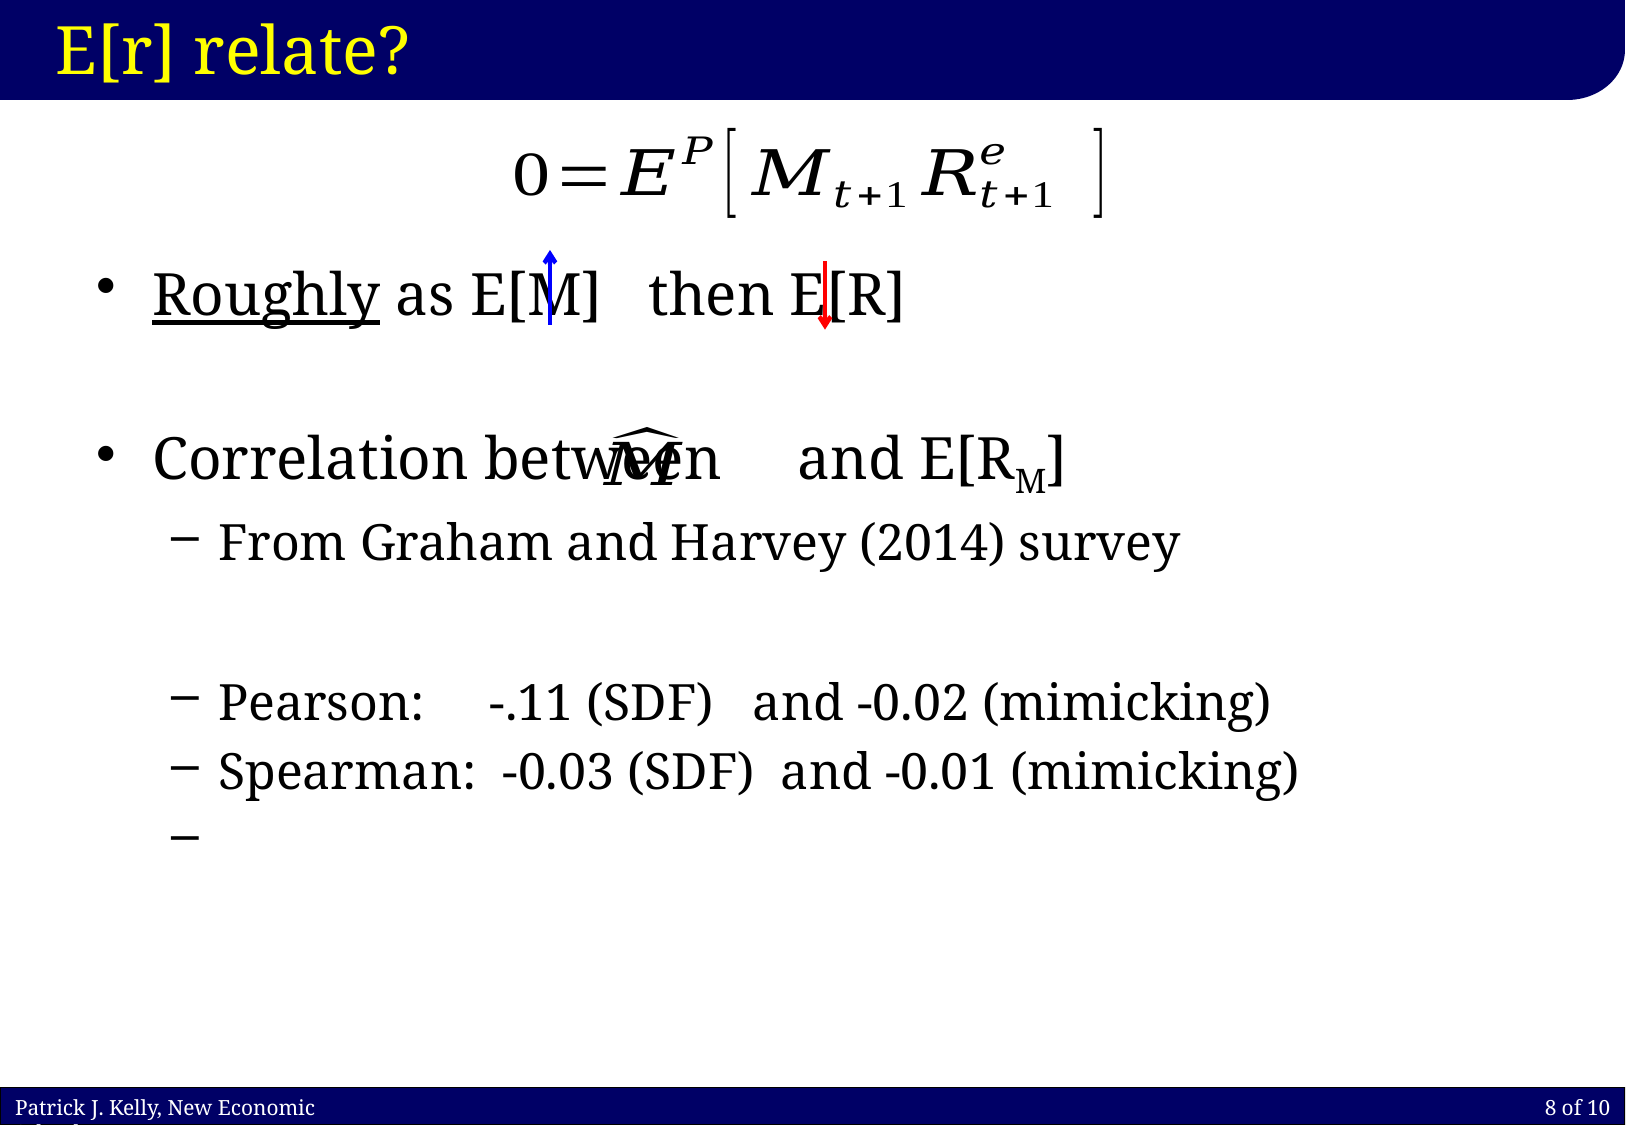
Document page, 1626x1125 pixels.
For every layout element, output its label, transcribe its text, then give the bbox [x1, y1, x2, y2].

list Roughly as E[M] then E[R] Correlation between and E[RM] From Graham and Harvey (2014) survey Pearson: -.11 (SDF) and -0.02 (mimicking) Spearman: -0.03 (SDF) and -0.01 (mimicking) [80, 249, 1544, 1006]
slide_number 8 of 10 [1245, 1087, 1625, 1125]
slide_number Patrick J. Kelly, New Economic School [0, 1087, 380, 1125]
title Smell test: How does the kernel estimate and E[r] relate? [40, 0, 1585, 96]
